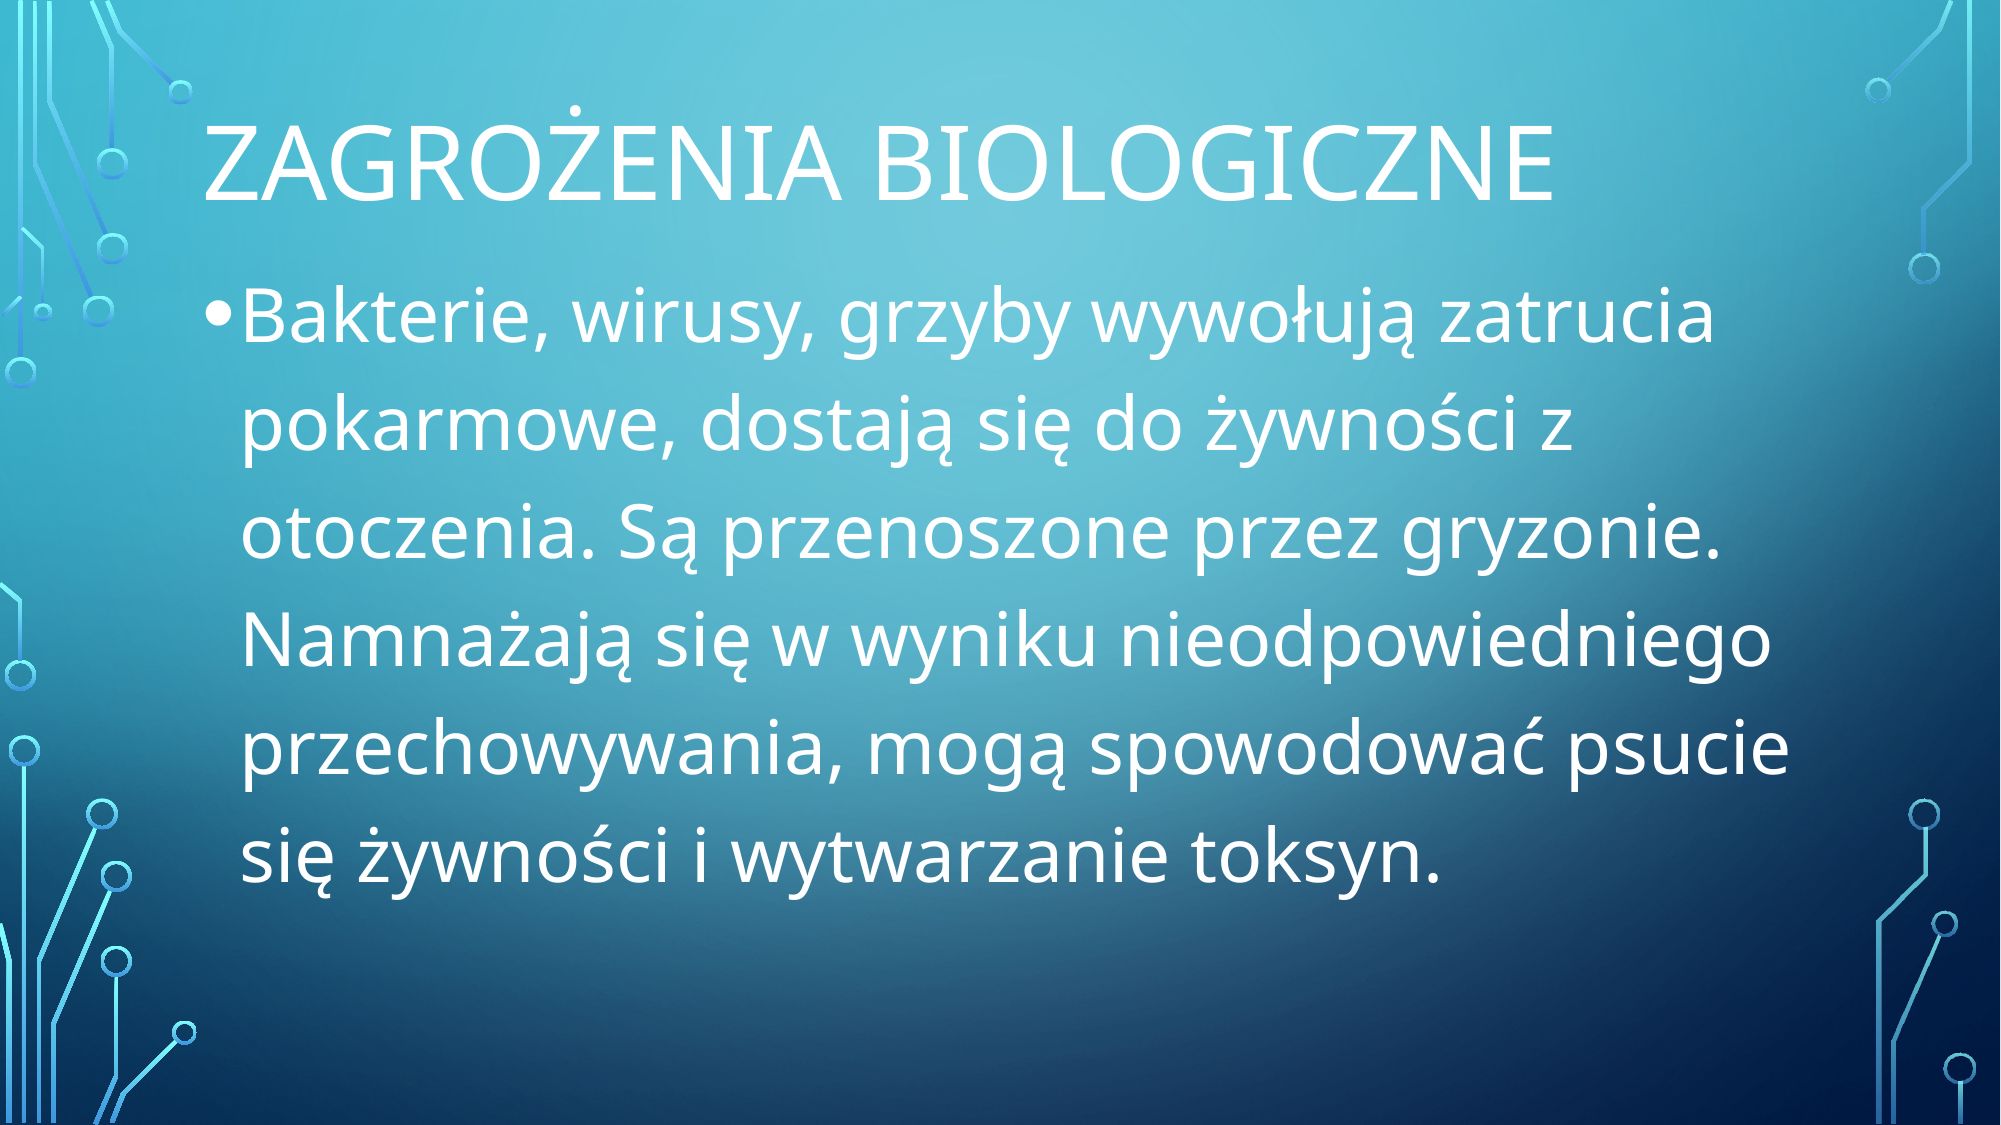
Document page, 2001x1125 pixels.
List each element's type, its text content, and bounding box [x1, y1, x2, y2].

title Zagrożenia biologiczne [187, 101, 1813, 241]
list Bakterie, wirusy, grzyby wywołują zatrucia pokarmowe, dostają się do żywności z otoczenia. Są przenoszone przez gryzonie. Namnażają się w wyniku nieodpowiedniego przechowywania, mogą spowodować psucie się żywności i wytwarzanie toksyn. [187, 241, 1813, 950]
